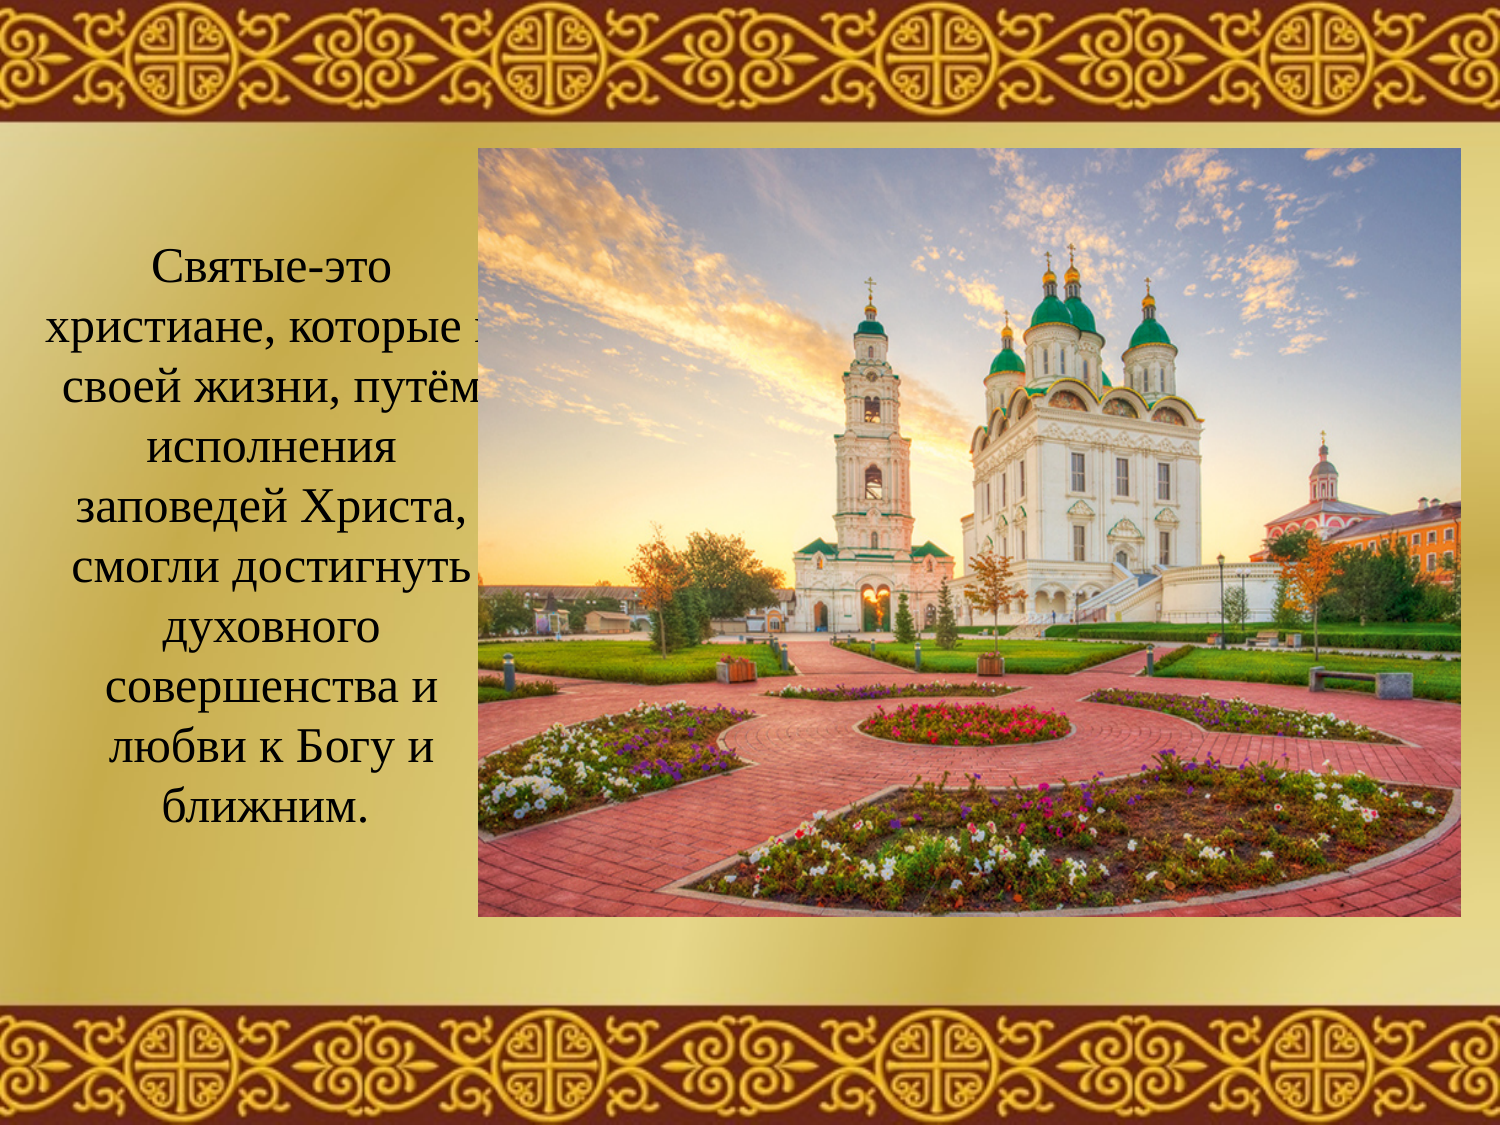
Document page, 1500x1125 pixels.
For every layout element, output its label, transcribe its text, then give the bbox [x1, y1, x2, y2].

title Святые-это христиане, которые в своей жизни, путём исполнения заповедей Христа, смогли достигнуть духовного совершенства и любви к Богу и ближним. [29, 137, 514, 988]
picture [0, 0, 1500, 1125]
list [477, 148, 1461, 917]
